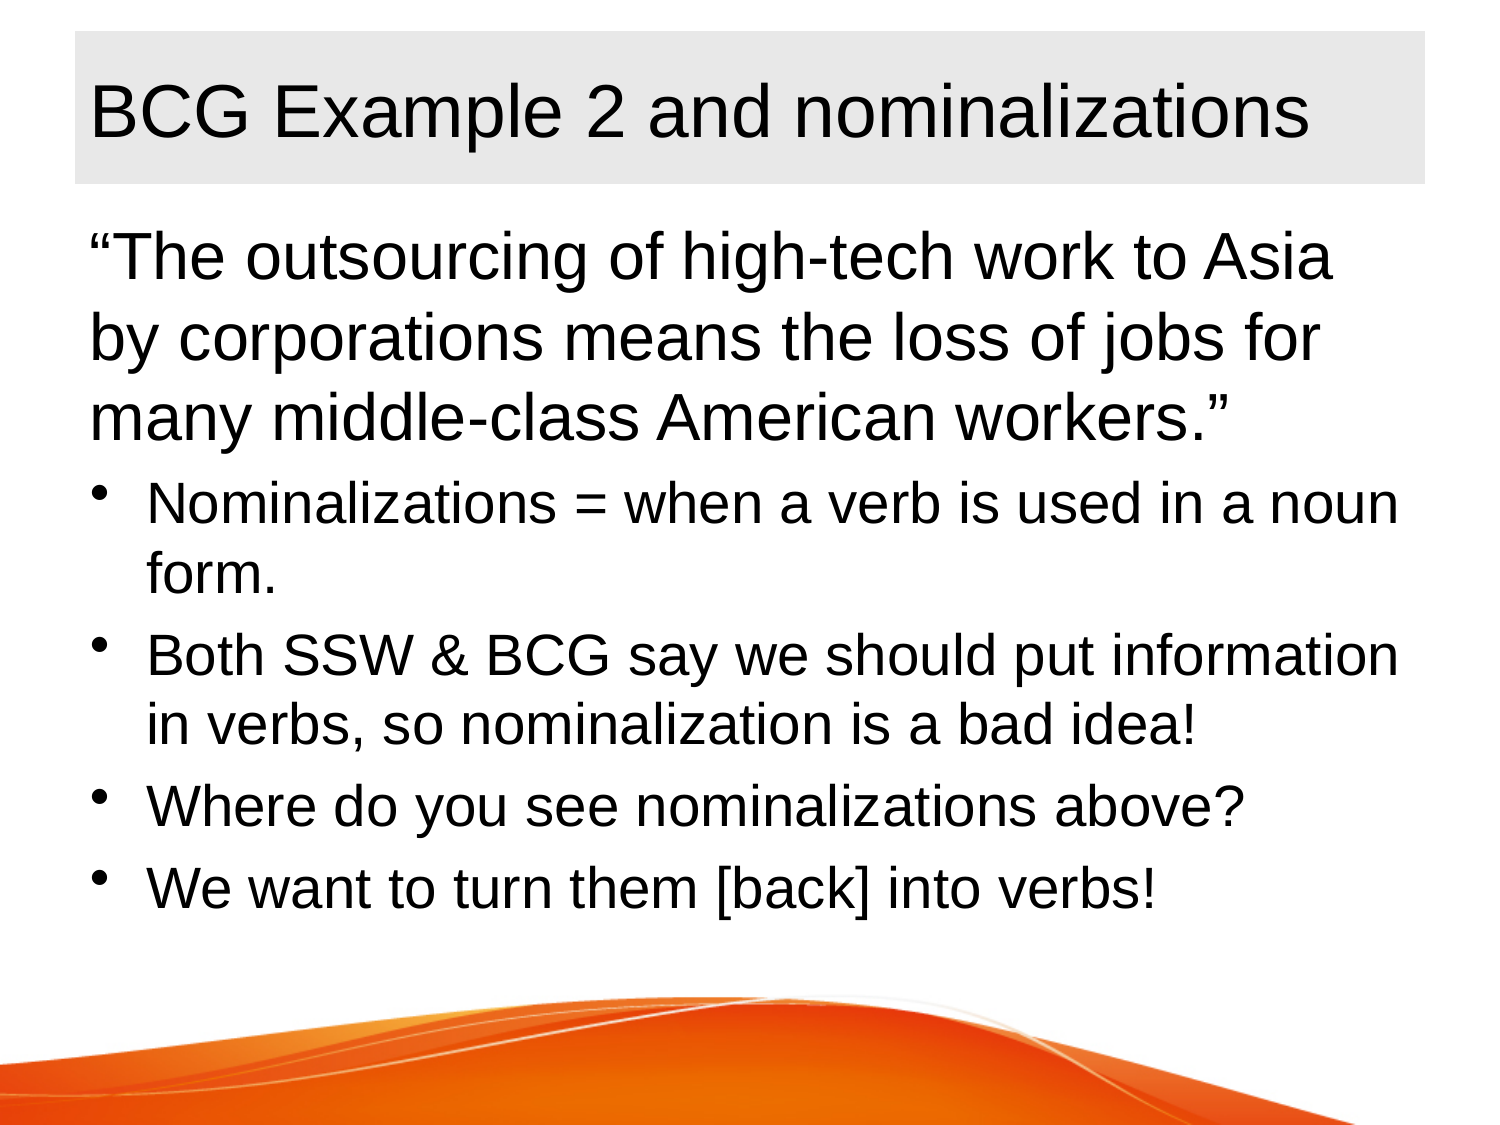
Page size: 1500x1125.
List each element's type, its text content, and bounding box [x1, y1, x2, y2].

picture [0, 0, 1500, 1125]
list “The outsourcing of high-tech work to Asia by corporations means the loss of jobs for many middle-class American workers.” Nominalizations = when a verb is used in a noun form. Both SSW & BCG say we should put information in verbs, so nominalization is a bad idea! Where do you see nominalizations above? We want to turn them [back] into verbs! [74, 205, 1426, 1006]
title BCG Example 2 and nominalizations [74, 30, 1426, 185]
